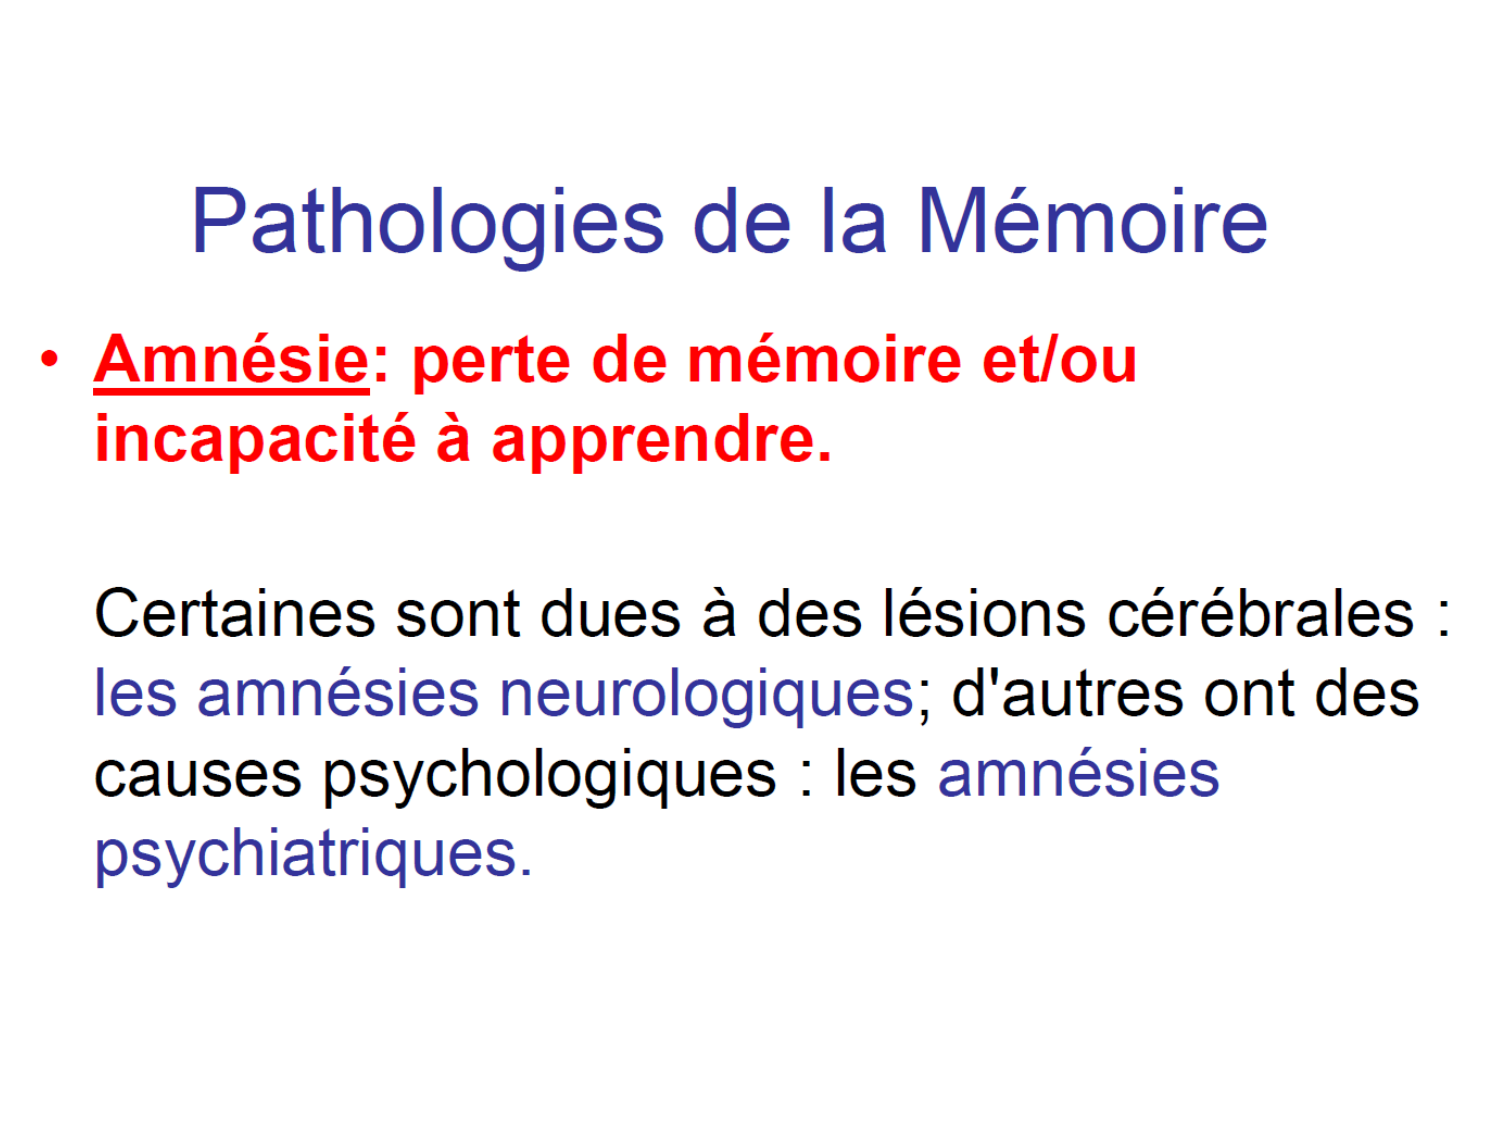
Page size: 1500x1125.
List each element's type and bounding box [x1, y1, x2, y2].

picture [29, 151, 1465, 961]
